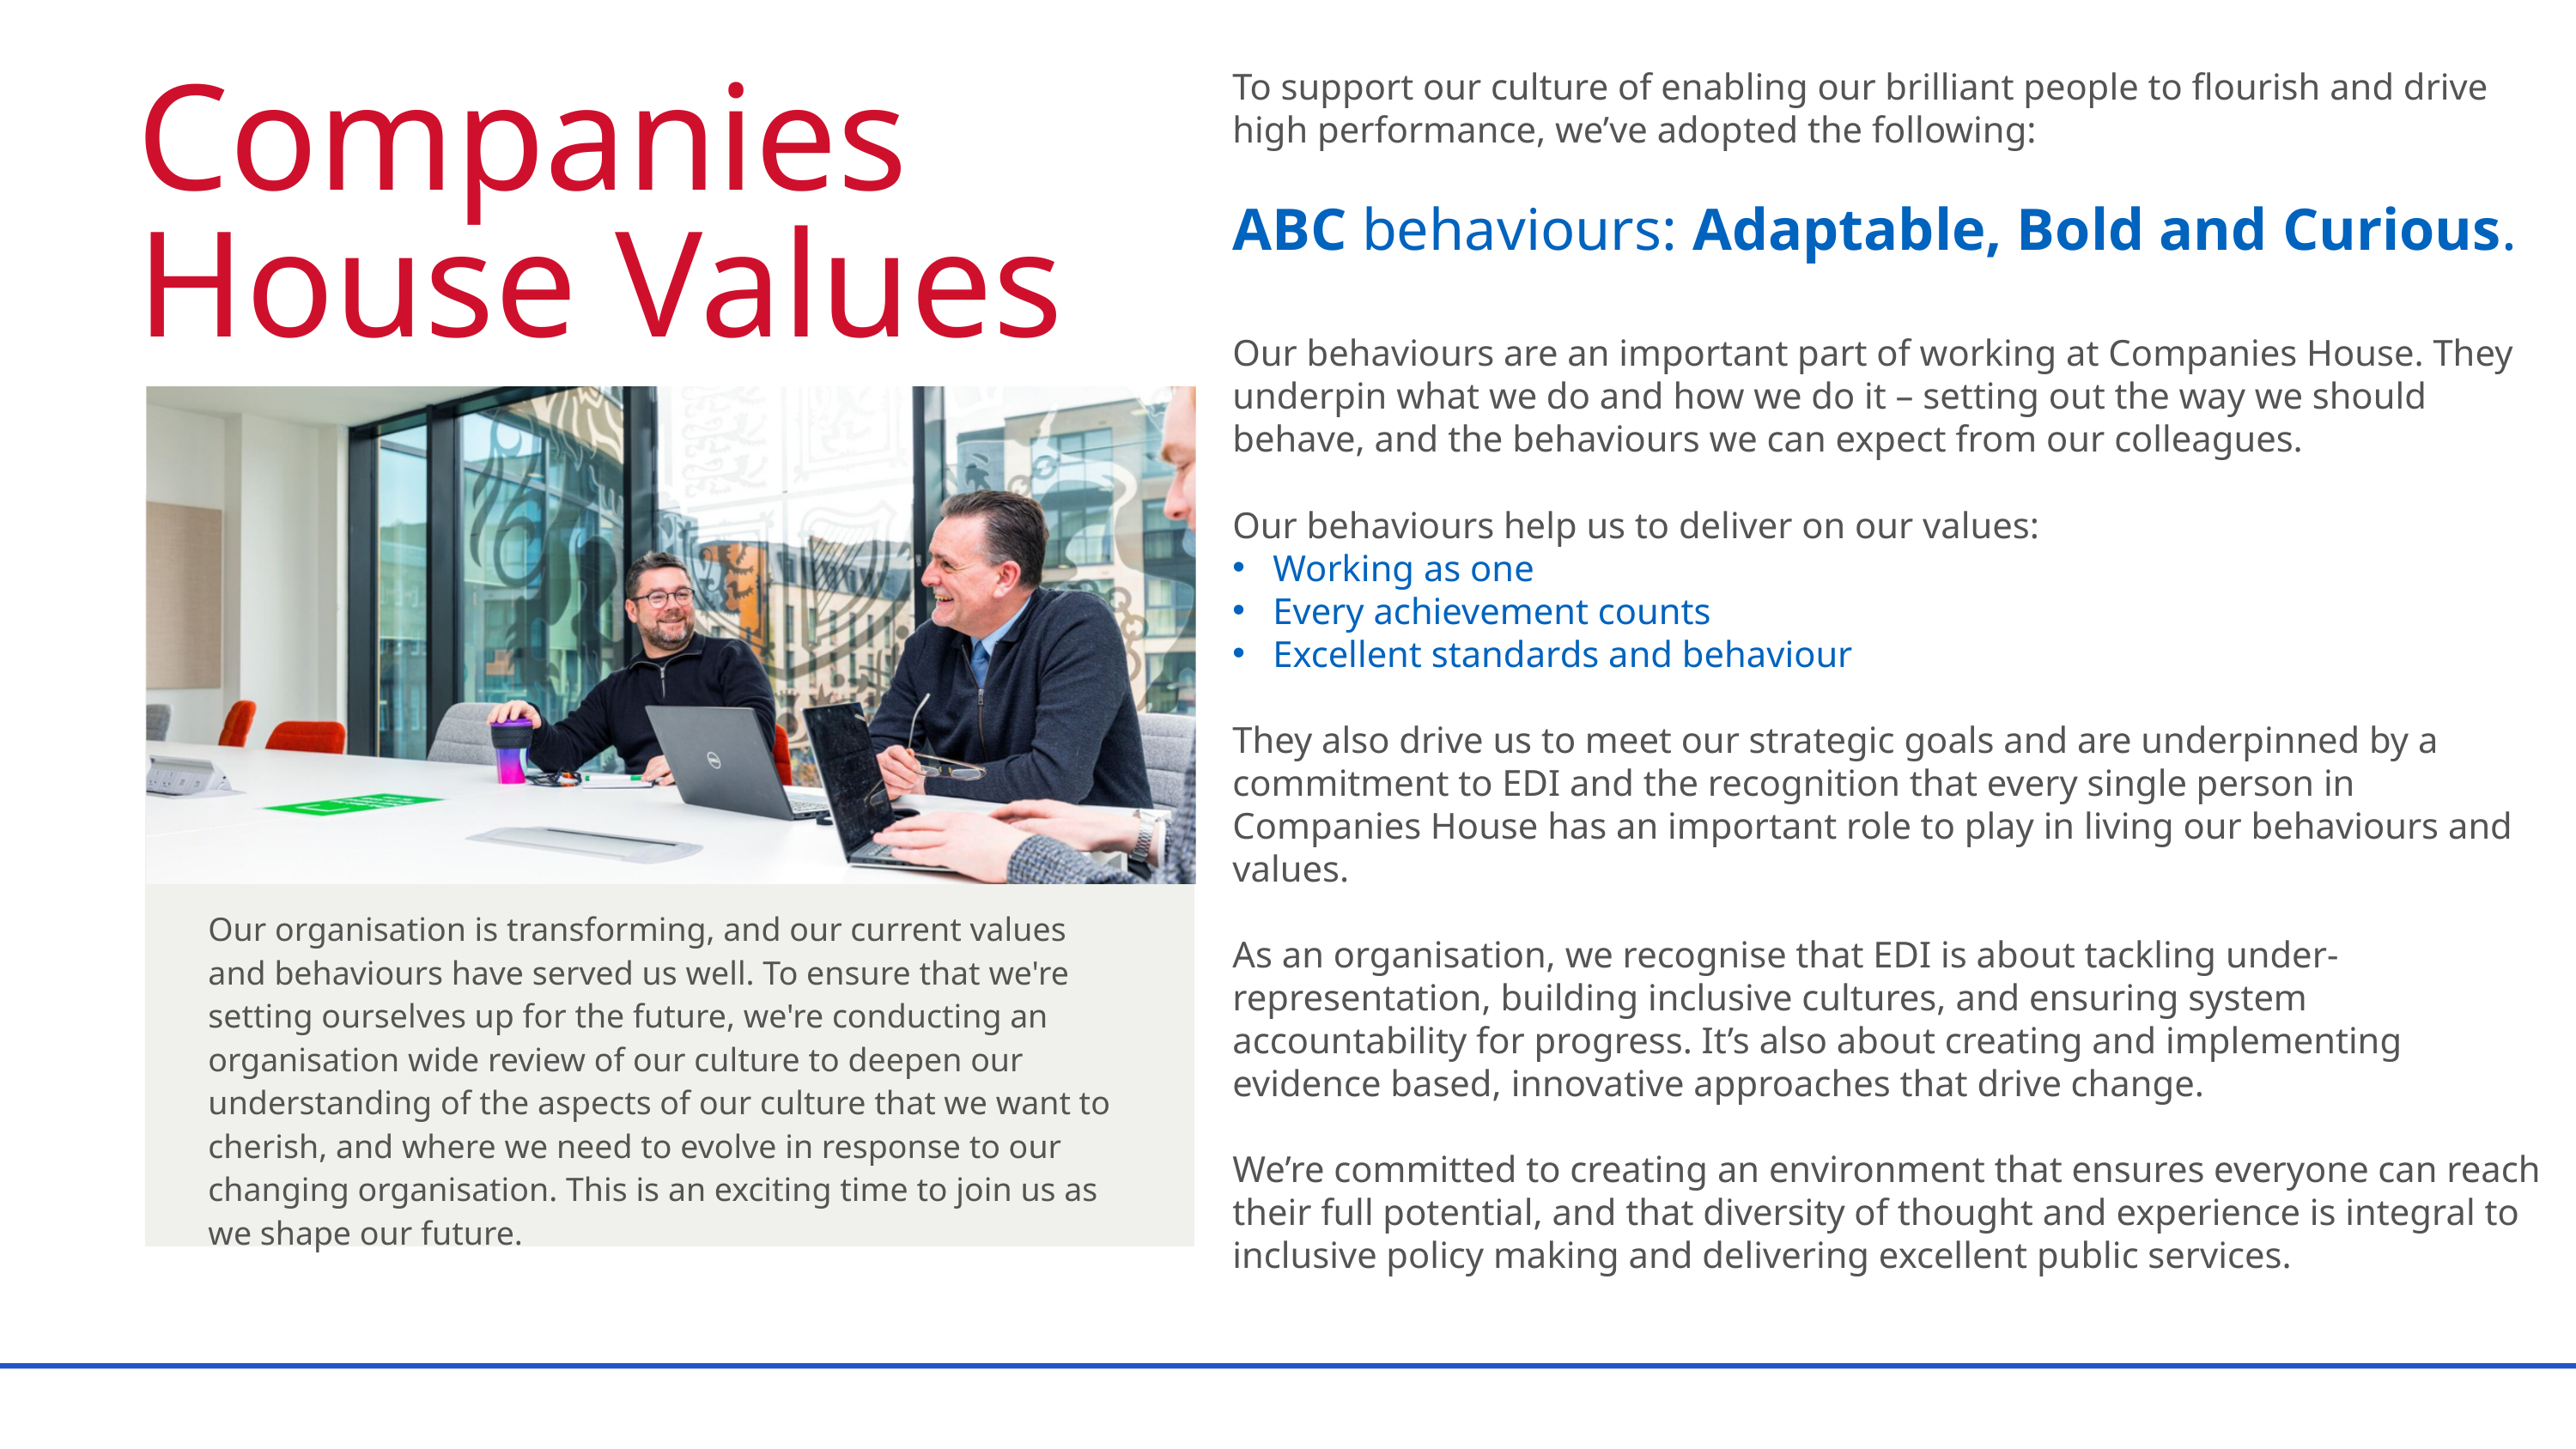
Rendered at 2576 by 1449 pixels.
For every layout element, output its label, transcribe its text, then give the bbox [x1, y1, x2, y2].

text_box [144, 494, 1195, 1246]
text_box To support our culture of enabling our brilliant people to flourish and drive high performance, we’ve adopted the following: ABC behaviours: Adaptable, Bold and Curious. Our behaviours are an important part of working at Companies House. They underpin what we do and how we do it – setting out the way we should behave, and the behaviours we can expect from our colleagues. Our behaviours help us to deliver on our values: Working as one Every achievement counts Excellent standards and behaviour They also drive us to meet our strategic goals and are underpinned by a commitment to EDI and the recognition that every single person in Companies House has an important role to play in living our behaviours and values. As an organisation, we recognise that EDI is about tackling under-representation, building inclusive cultures, and ensuring system accountability for progress. It’s also about creating and implementing evidence based, innovative approaches that drive change. We’re committed to creating an environment that ensures everyone can reach their full potential, and that diversity of thought and experience is integral to inclusive policy making and delivering excellent public services. [1219, 58, 2560, 1282]
text_box Companies House Values​ [137, 73, 1164, 367]
text_box [146, 386, 1196, 494]
